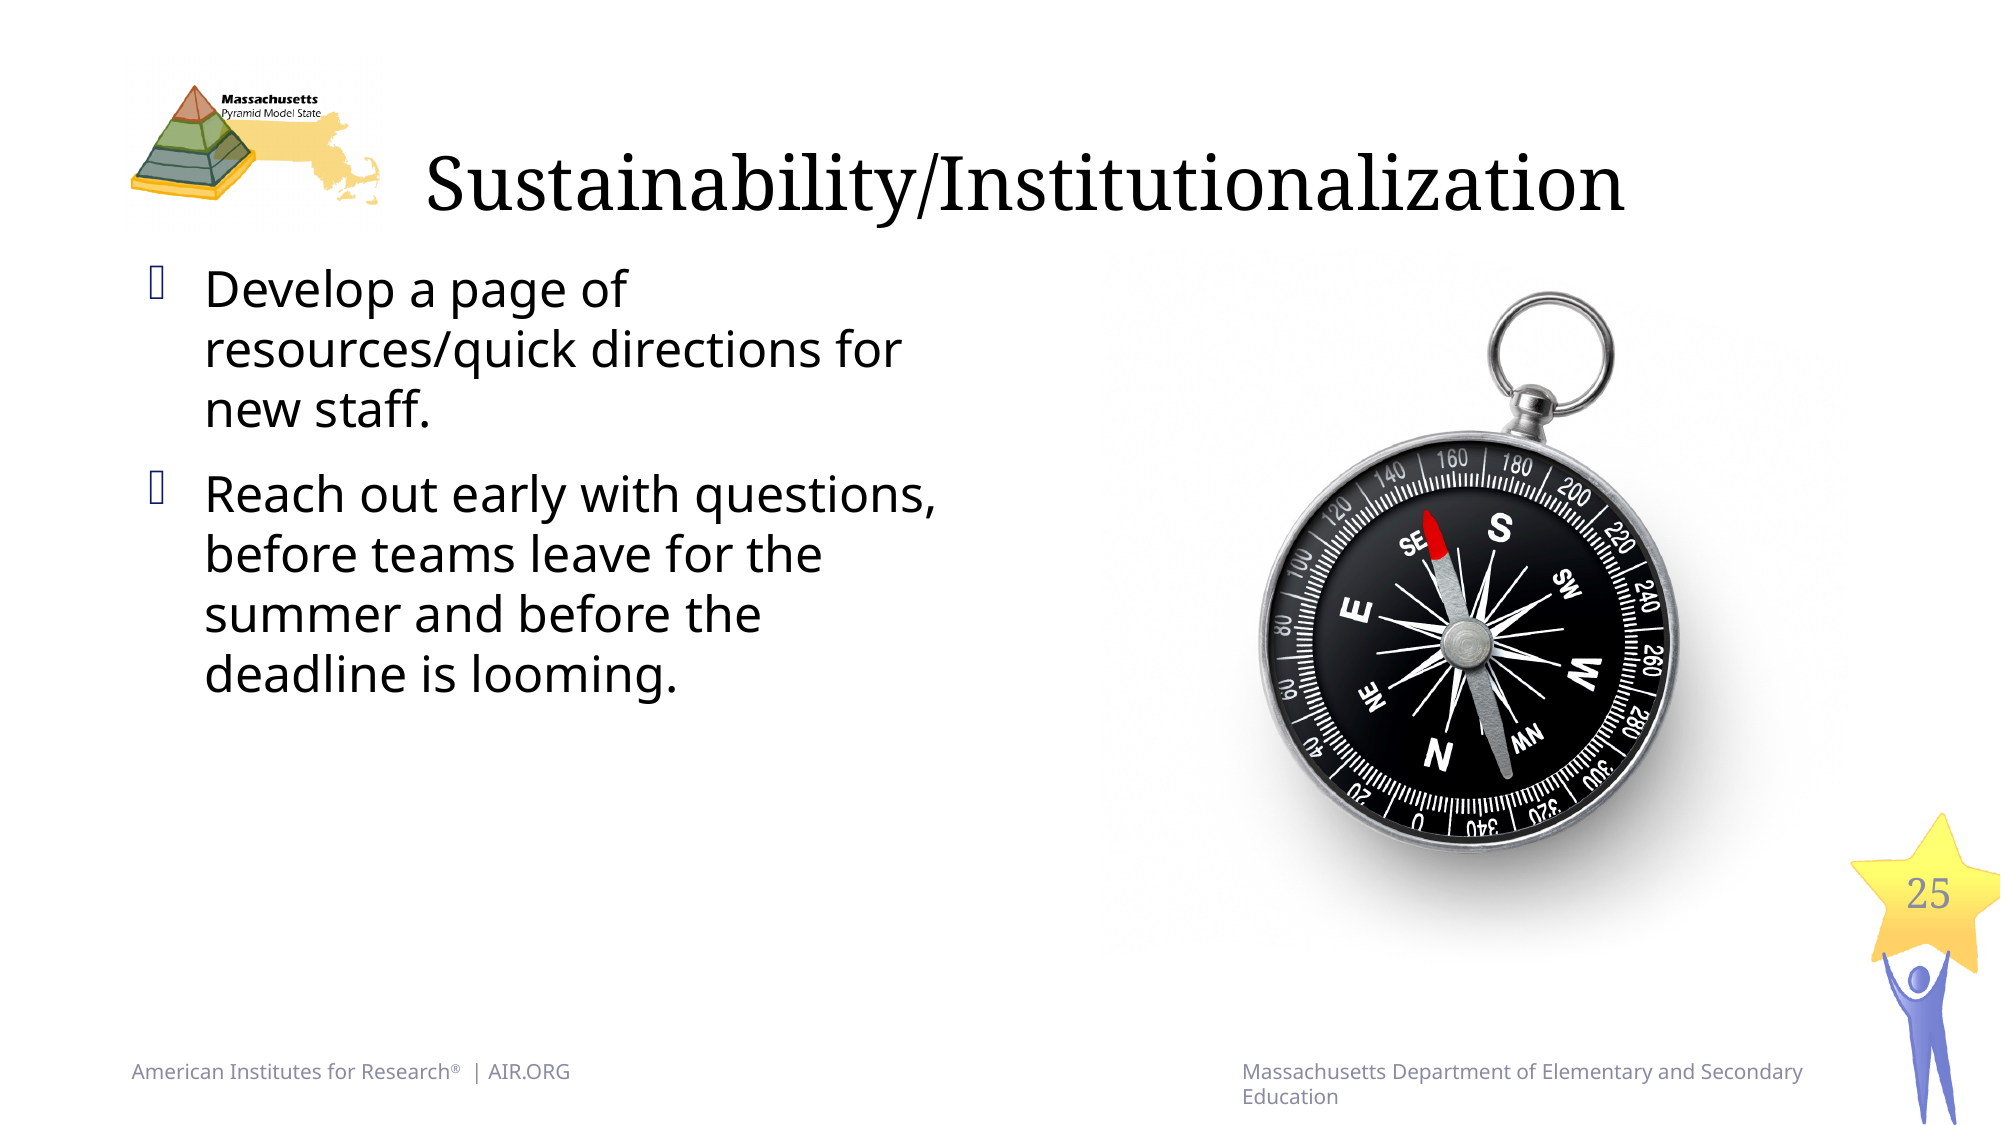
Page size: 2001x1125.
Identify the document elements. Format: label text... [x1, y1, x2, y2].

picture [127, 54, 387, 233]
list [1100, 249, 1848, 968]
list Develop a page of resources/quick directions for new staff. Reach out early with questions, before teams leave for the summer and before the deadline is looming. [133, 249, 984, 1006]
table_cell 55.50% [1850, 812, 2001, 1125]
slide_number 25 [1882, 862, 1975, 929]
title Sustainability/Institutionalization [410, 44, 1867, 233]
